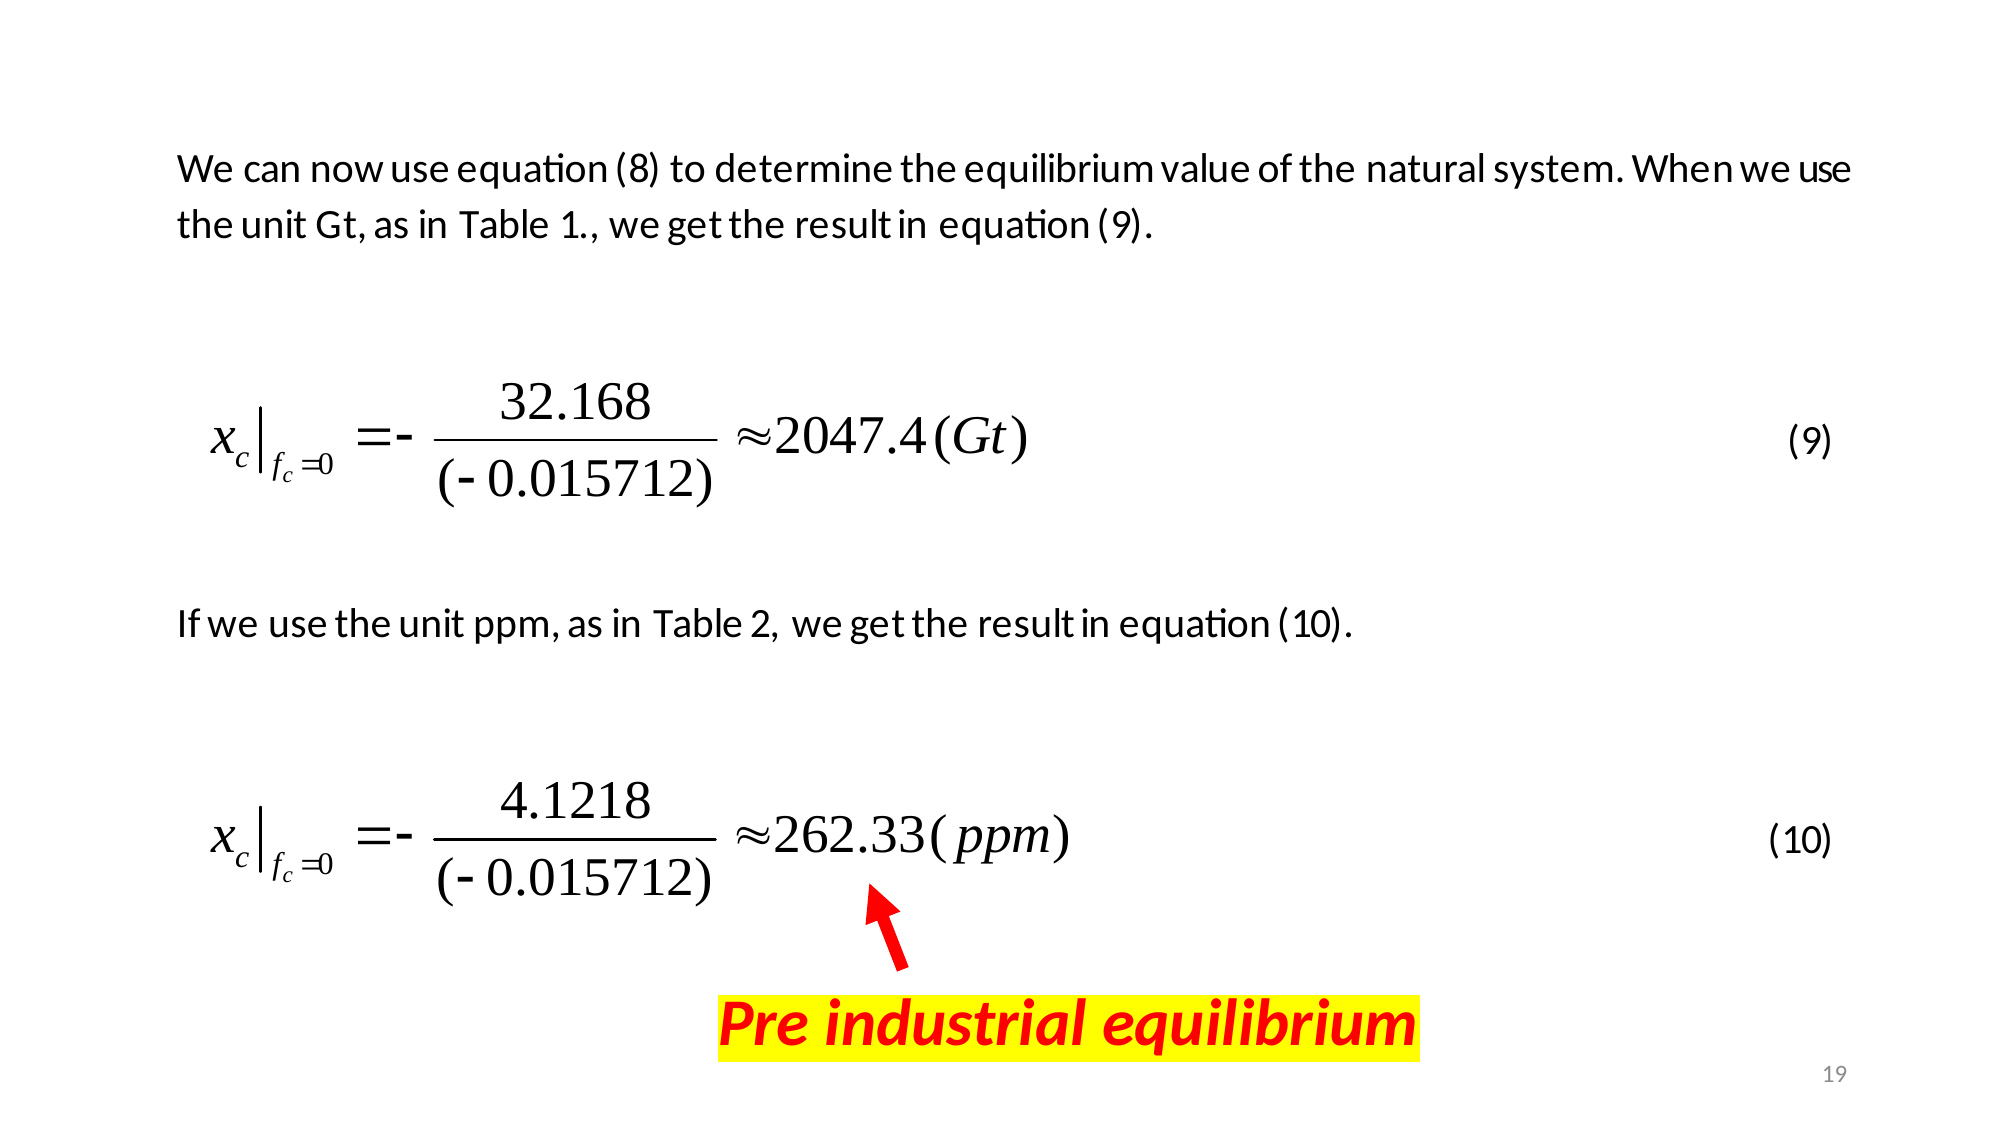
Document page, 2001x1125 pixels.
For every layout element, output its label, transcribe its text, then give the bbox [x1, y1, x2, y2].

slide_number 19 [1412, 1042, 1863, 1103]
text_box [869, 883, 903, 970]
picture [176, 144, 1854, 996]
text_box Pre industrial equilibrium [703, 996, 1435, 1067]
